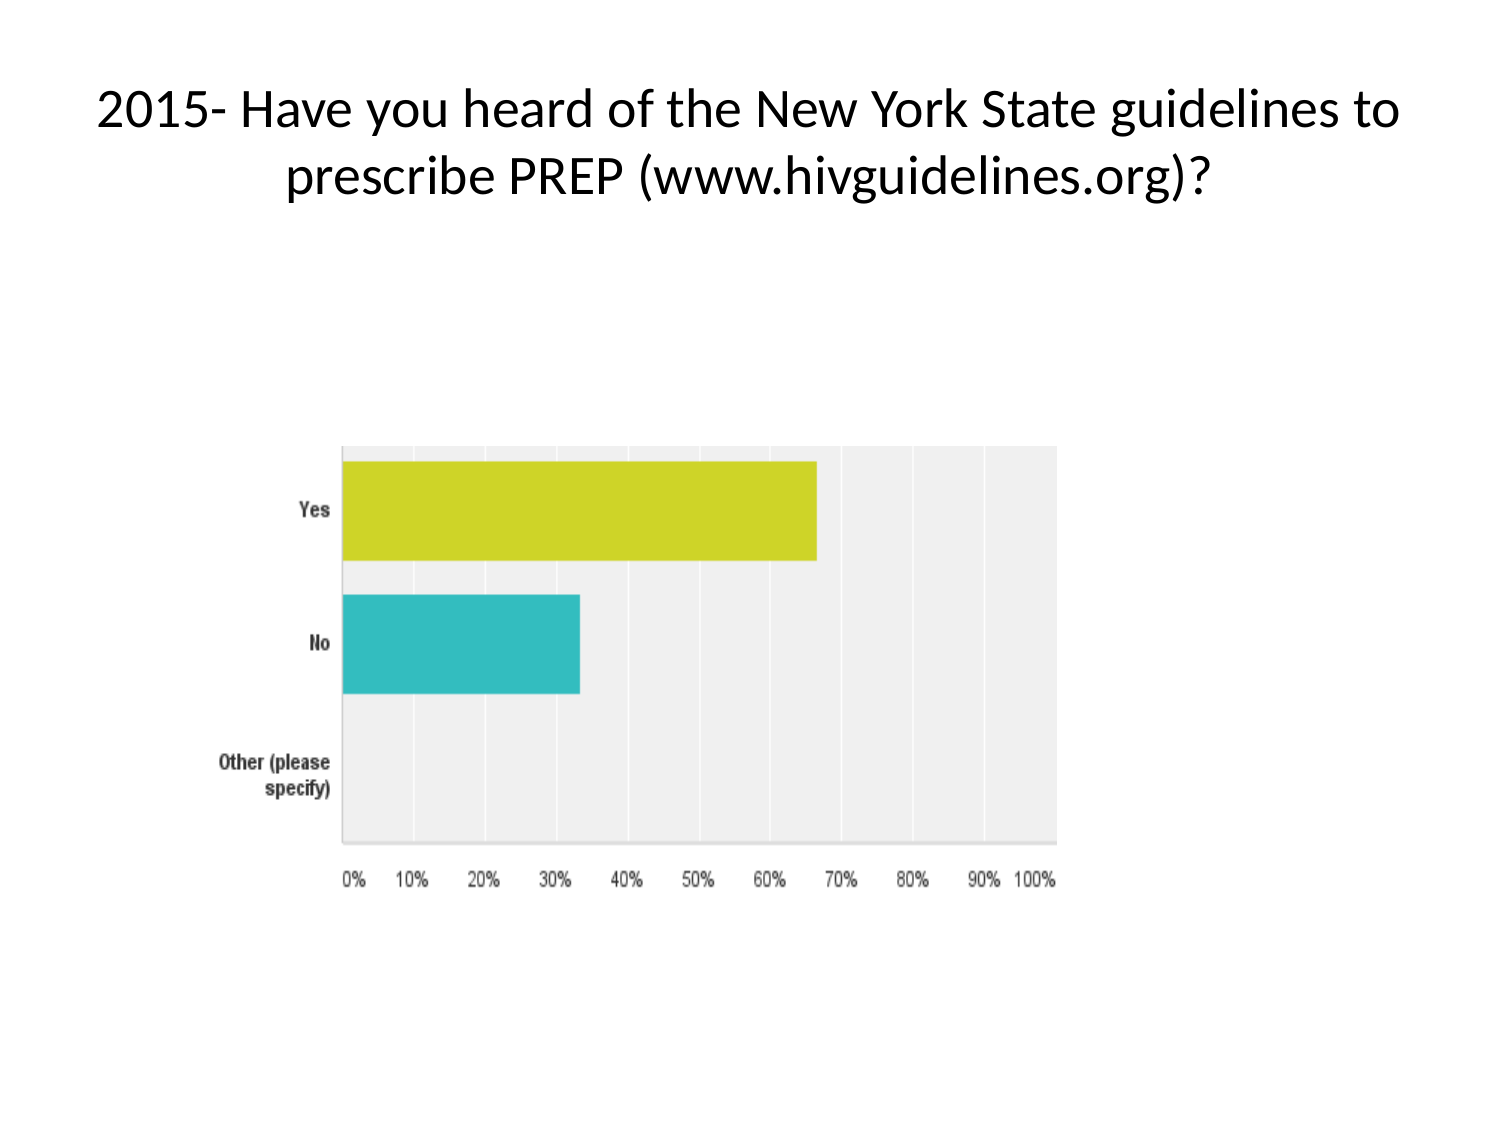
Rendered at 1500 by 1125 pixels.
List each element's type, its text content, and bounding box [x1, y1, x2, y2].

picture [171, 446, 1057, 943]
title 2015- Have you heard of the New York State guidelines to prescribe PREP (www.hivguidelines.org)? [75, 45, 1425, 233]
